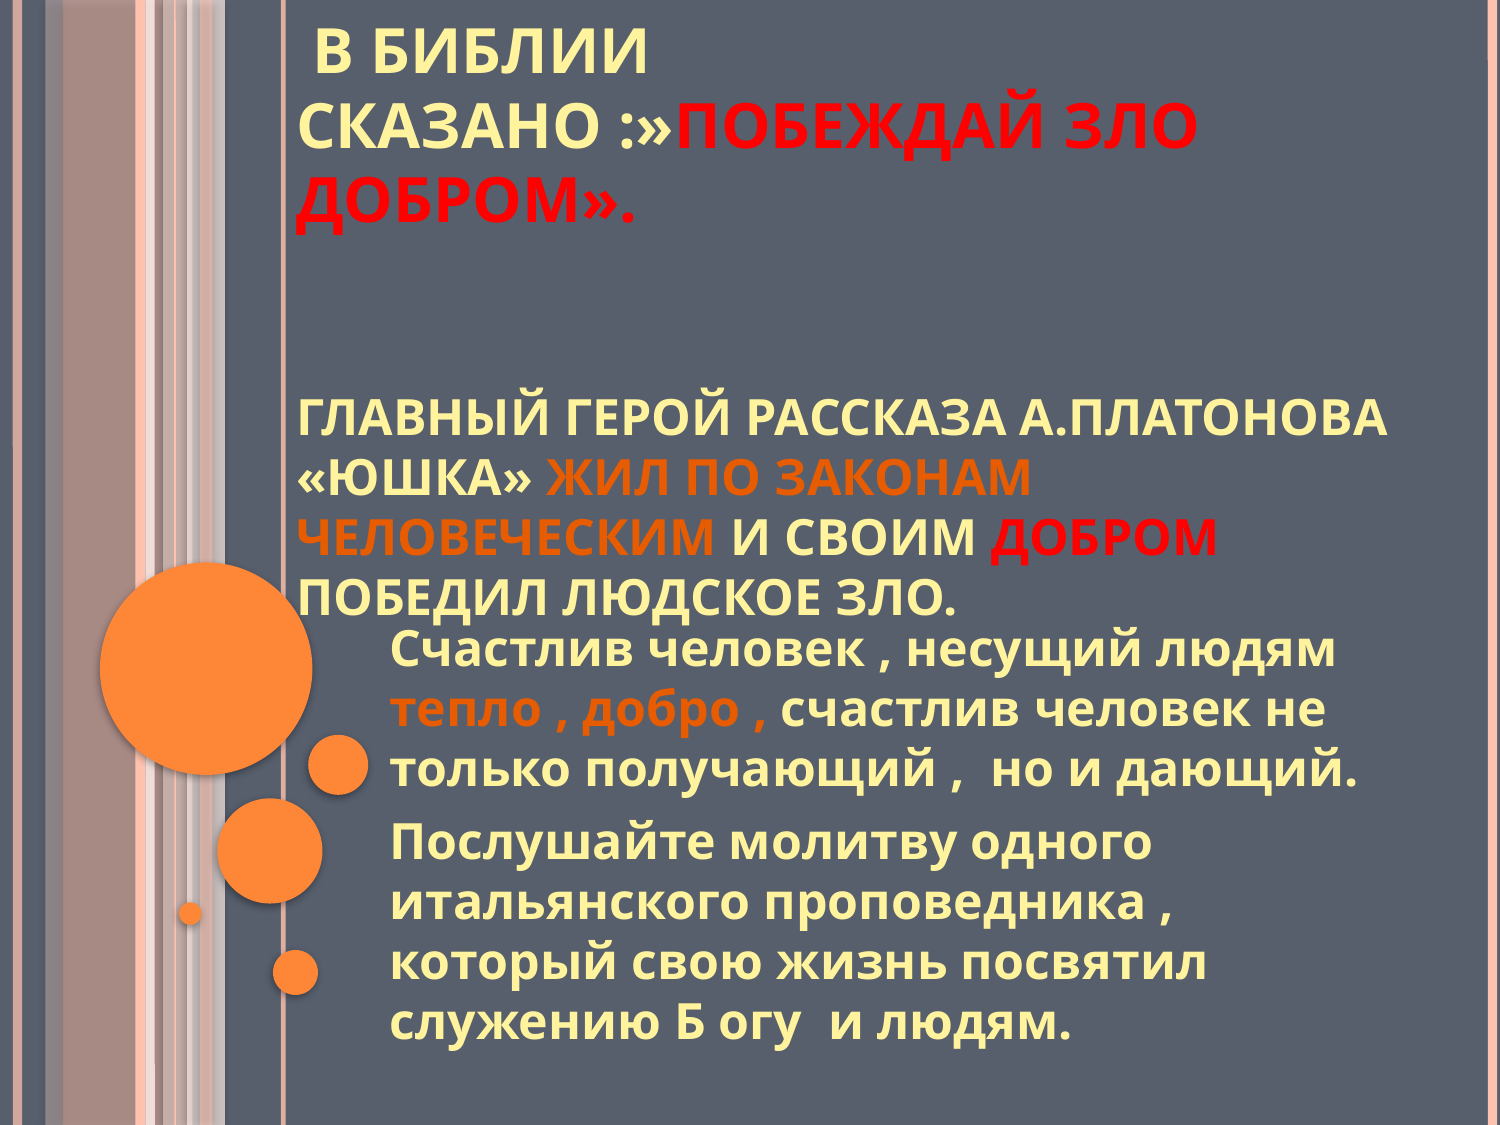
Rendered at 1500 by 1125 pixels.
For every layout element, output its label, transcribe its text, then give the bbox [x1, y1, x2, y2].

list Счастлив человек , несущий людям тепло , добро , счастлив человек не только получающий , но и дающий. Послушайте молитву одного итальянского проповедника , который свою жизнь посвятил служению Б огу и людям. [375, 609, 1395, 1047]
title Вывод : В Библии сказано :»Побеждай зло ДОБРОМ». Главный герой рассказа А.Платонова «Юшка» жил по законам человеческим и своим ДОБРОМ победил людское зло. [281, 0, 1430, 633]
